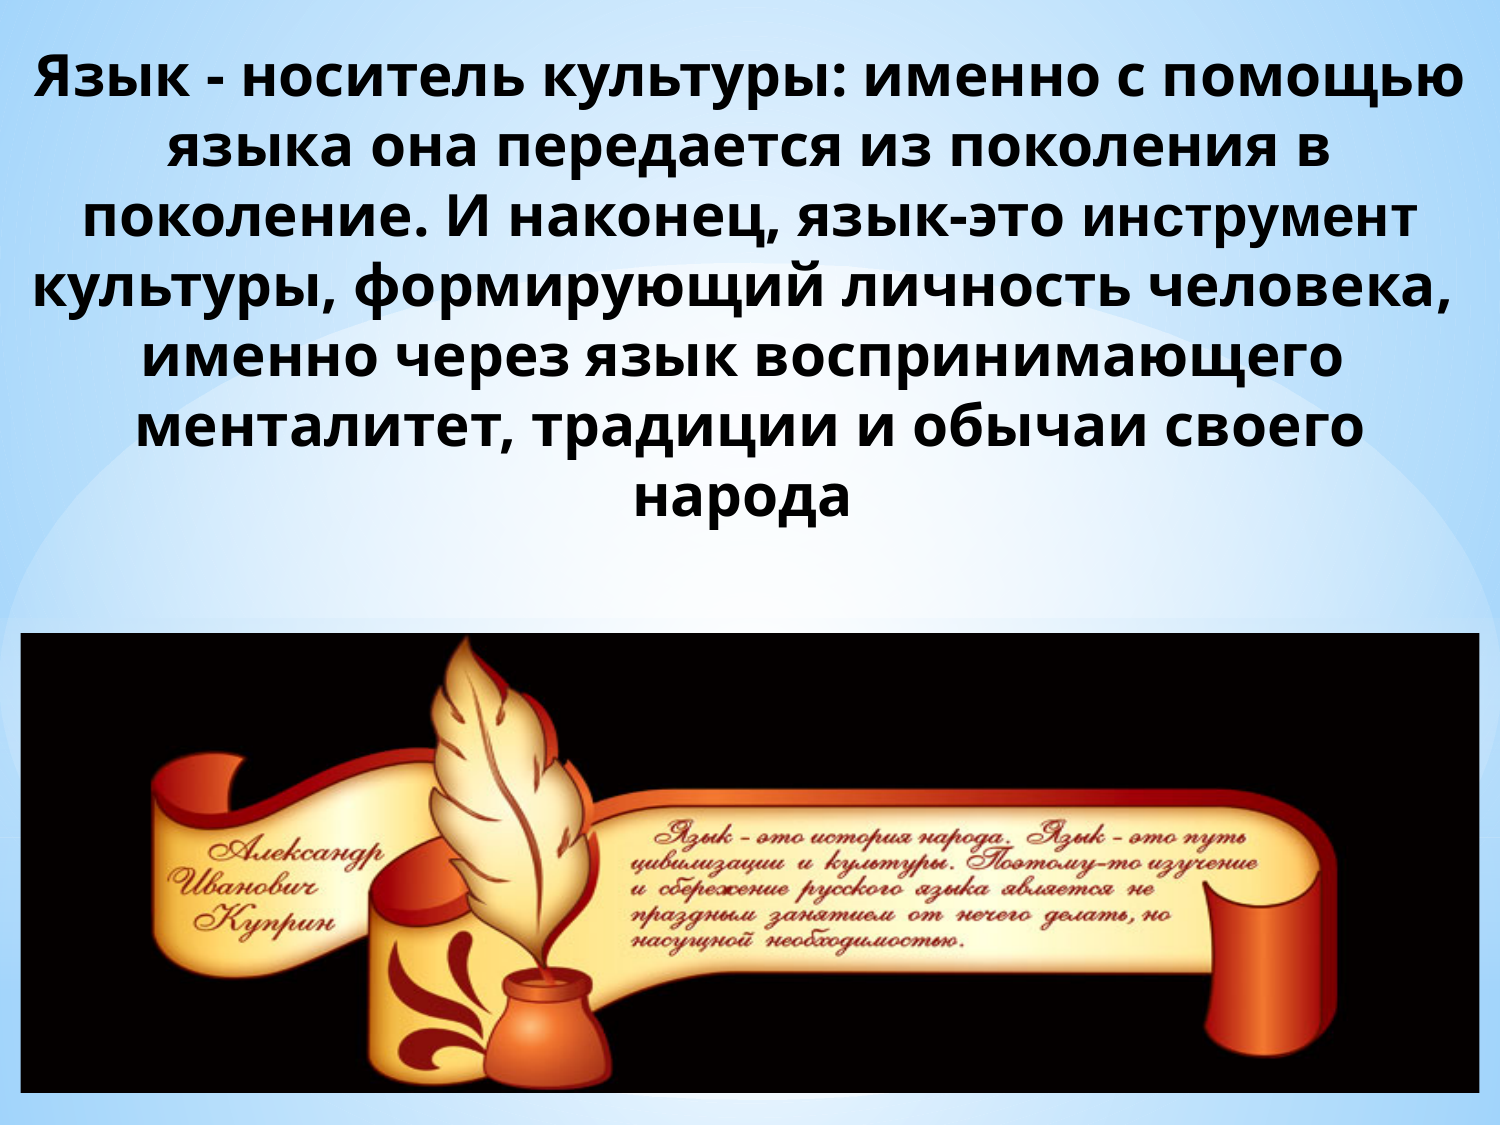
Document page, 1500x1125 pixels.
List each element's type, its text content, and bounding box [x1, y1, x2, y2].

picture [20, 633, 1480, 1093]
text_box Язык - носитель культуры: именно с помощью языка она передается из поколения в поколение. И наконец, язык-это инструмент культуры, формирующий личность человека, именно через язык воспринимающего менталитет, традиции и обычаи своего народа [11, 30, 1489, 536]
